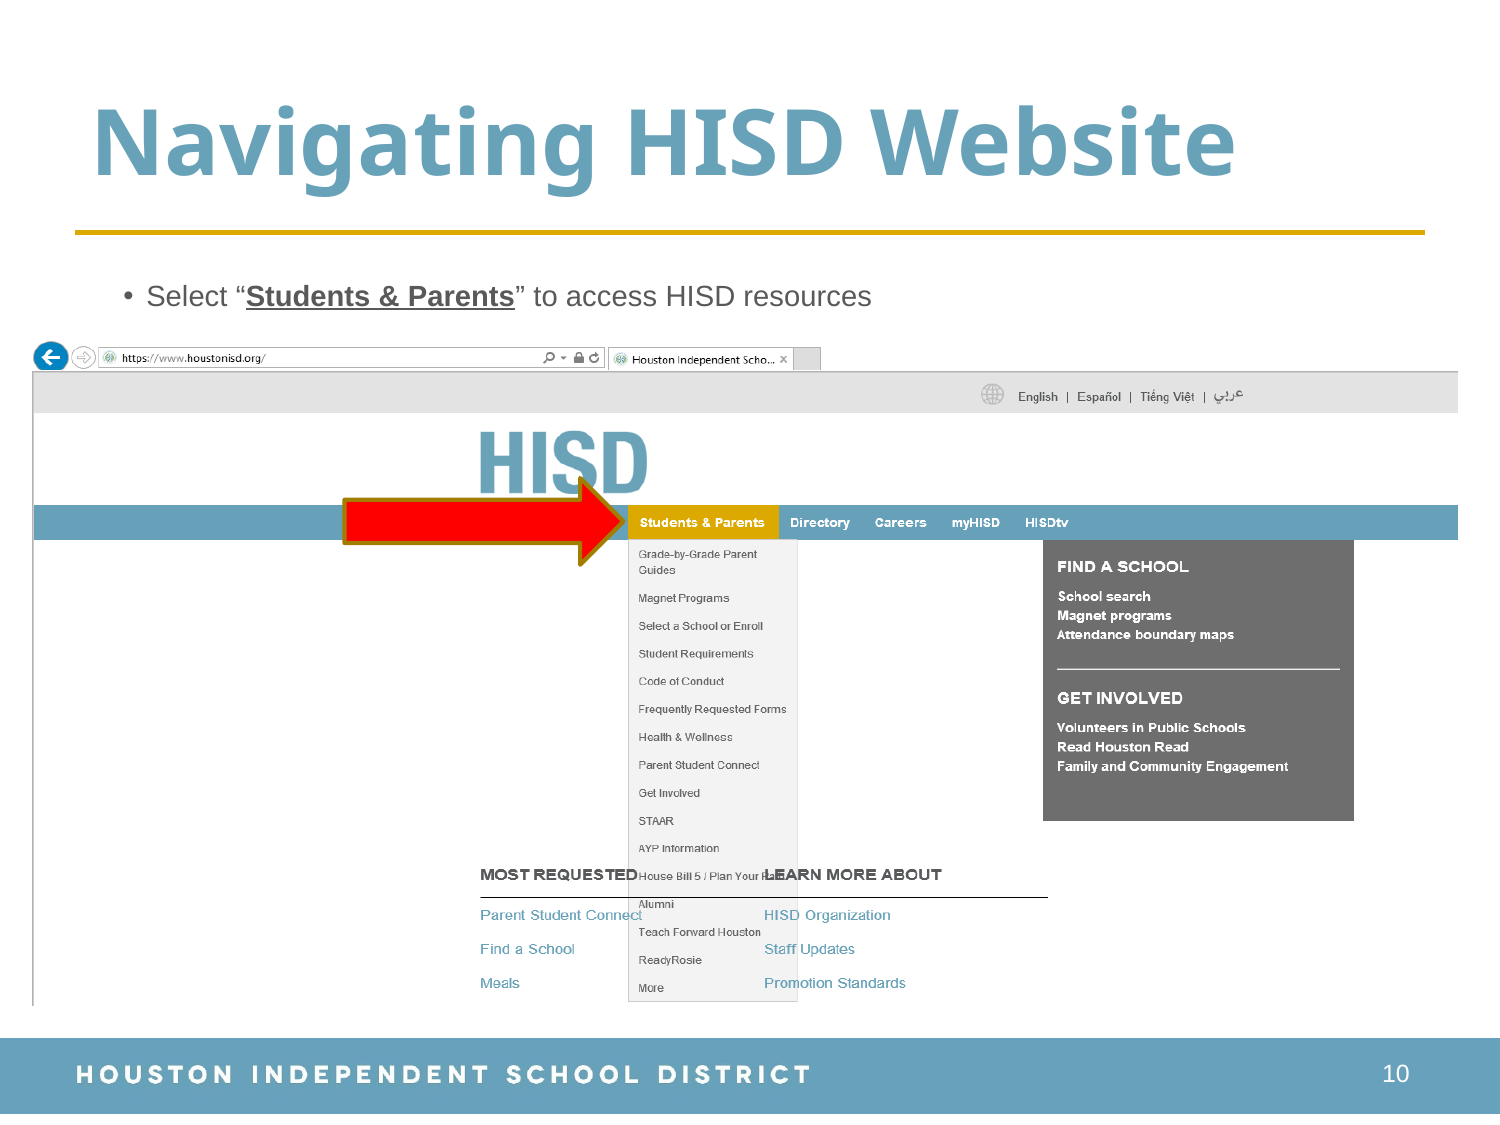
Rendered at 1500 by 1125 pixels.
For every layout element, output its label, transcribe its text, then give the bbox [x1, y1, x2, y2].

slide_number 10 [1074, 1042, 1425, 1103]
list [32, 323, 1458, 1006]
list Select “Students & Parents” to access HISD resources [75, 262, 1425, 321]
title Navigating HISD Website [75, 45, 1425, 233]
picture [0, 1038, 1500, 1114]
